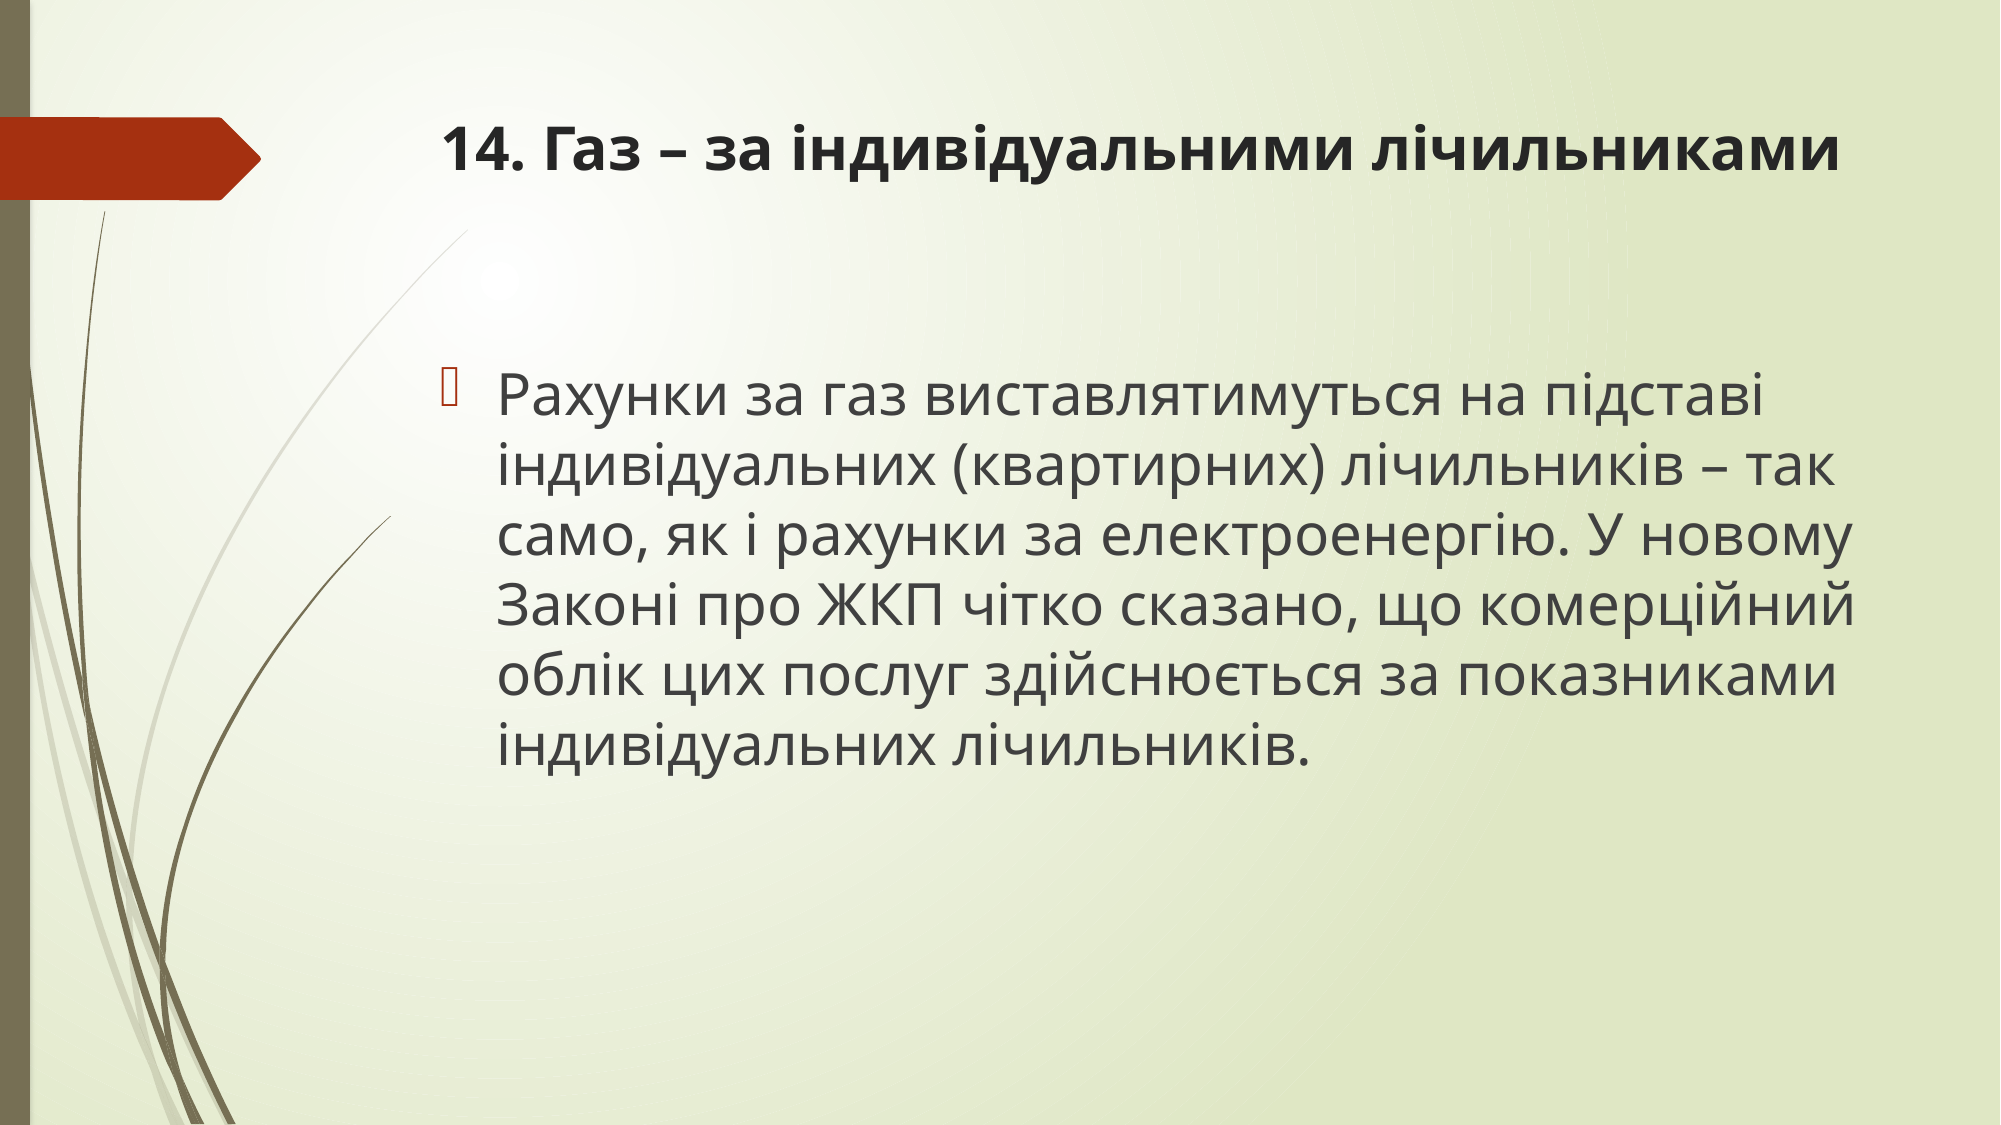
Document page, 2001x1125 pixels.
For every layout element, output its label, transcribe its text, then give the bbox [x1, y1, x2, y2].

list Рахунки за газ виставлятимуться на підставі індивідуальних (квартирних) лічильників – так само, як і рахунки за електроенергію. У новому Законі про ЖКП чітко сказано, що комерційний облік цих послуг здійснюється за показниками індивідуальних лічильників. [424, 350, 1888, 970]
title 14. Газ – за індивідуальними лічильниками [425, 102, 1888, 313]
